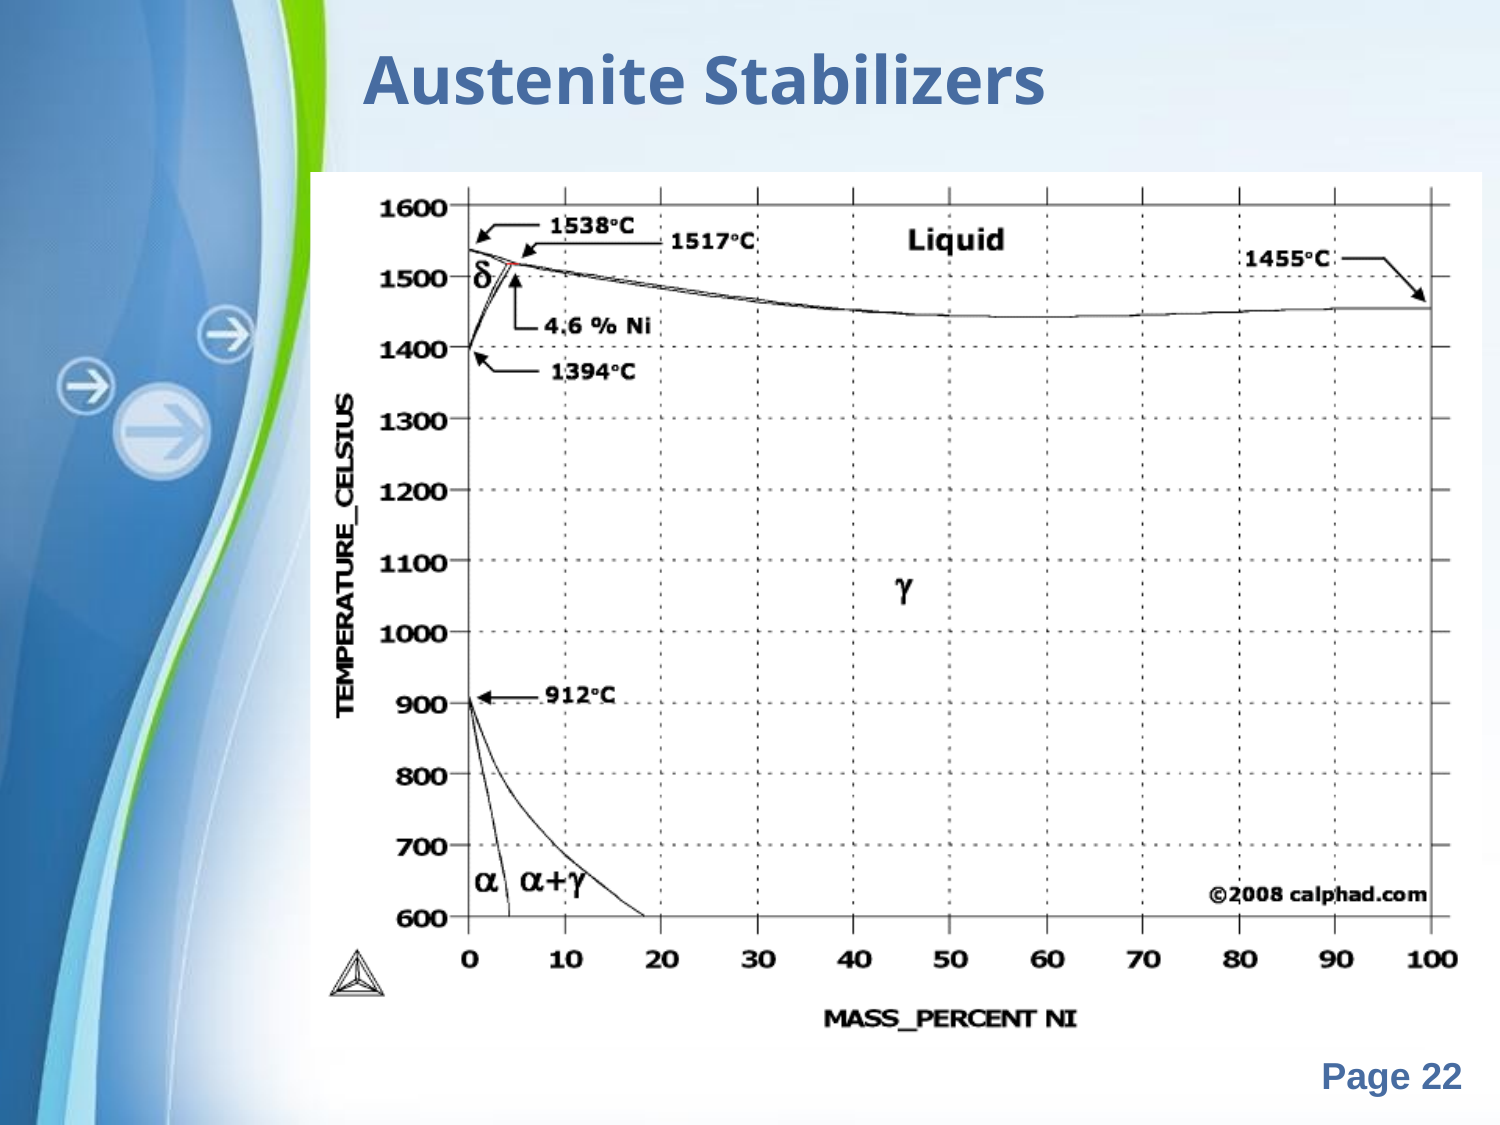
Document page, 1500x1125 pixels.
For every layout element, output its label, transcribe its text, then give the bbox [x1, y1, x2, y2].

slide_number Page 22 [1319, 1054, 1468, 1125]
text_box [0, 0, 1500, 1125]
text_box [310, 172, 1483, 1047]
title Austenite Stabilizers [361, 35, 1142, 172]
